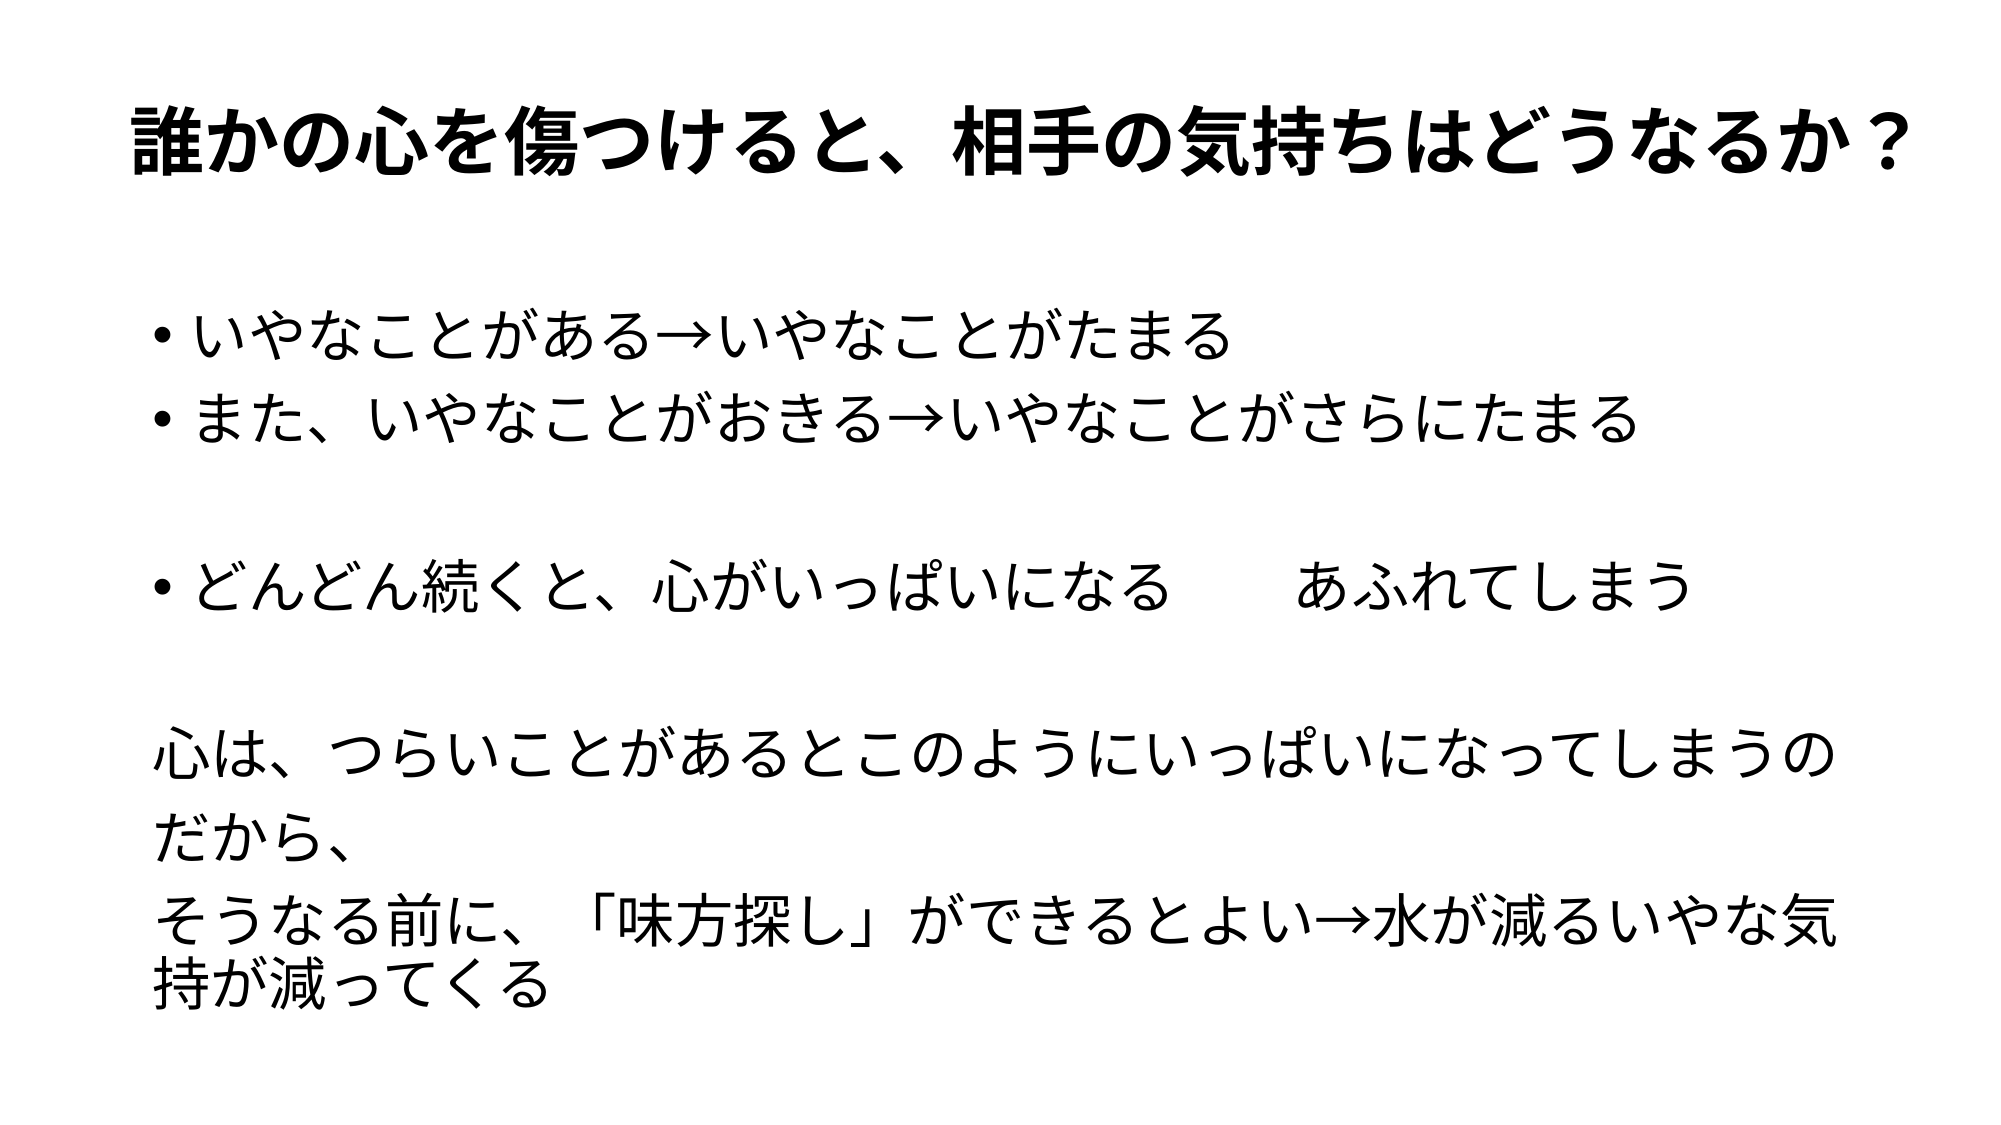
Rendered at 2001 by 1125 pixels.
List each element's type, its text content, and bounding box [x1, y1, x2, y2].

list いやなことがある→いやなことがたまる また、いやなことがおきる→いやなことがさらにたまる どんどん続くと、心がいっぱいになる あふれてしまう 心は、つらいことがあるとこのようにいっぱいになってしまうの だから、 そうなる前に、「味方探し」ができるとよい→水が減るいやな気持が減ってくる [137, 299, 1863, 1066]
title 誰かの心を傷つけると、相手の気持ちはどうなるか？ [114, 59, 1960, 232]
